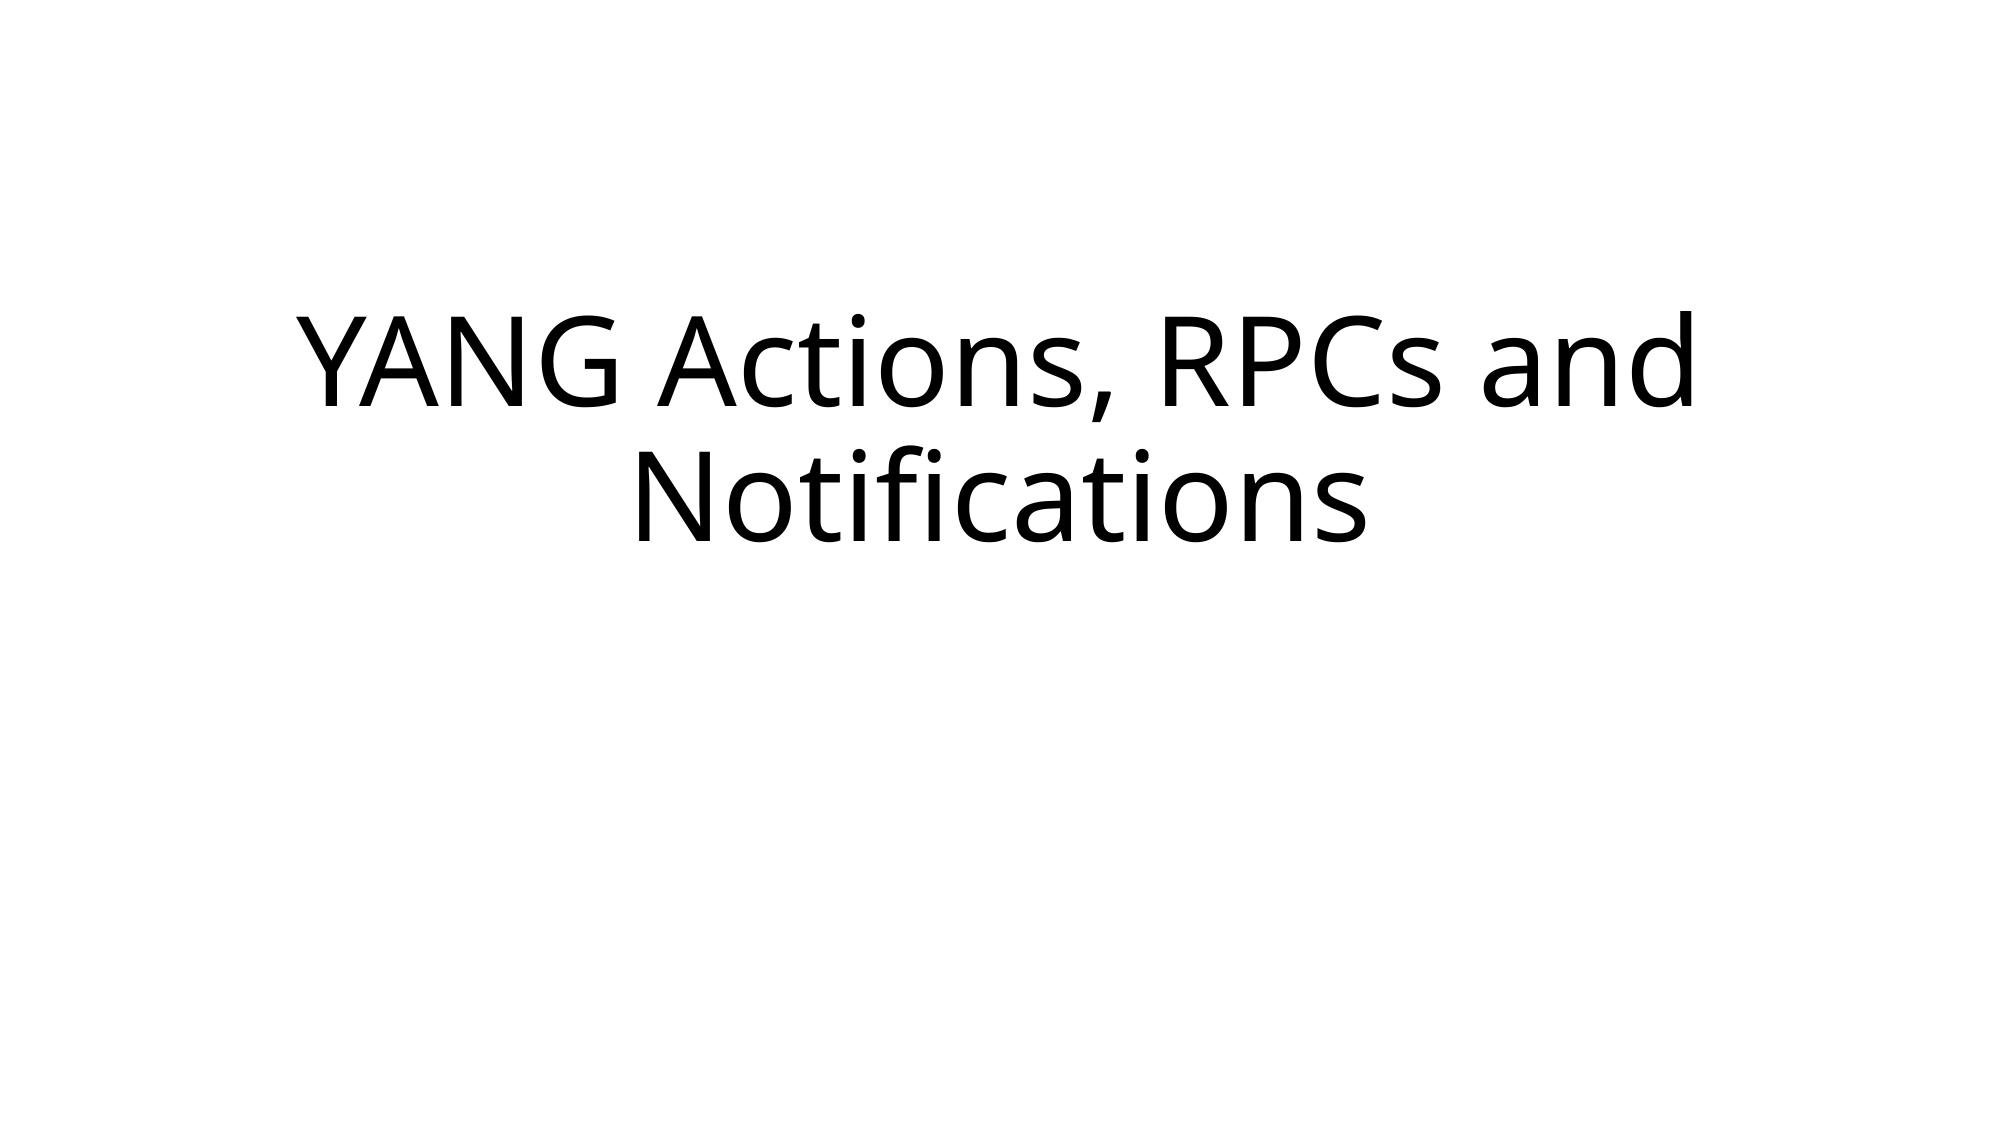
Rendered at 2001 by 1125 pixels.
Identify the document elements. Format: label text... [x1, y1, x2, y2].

title YANG Actions, RPCs and Notifications [249, 184, 1750, 576]
